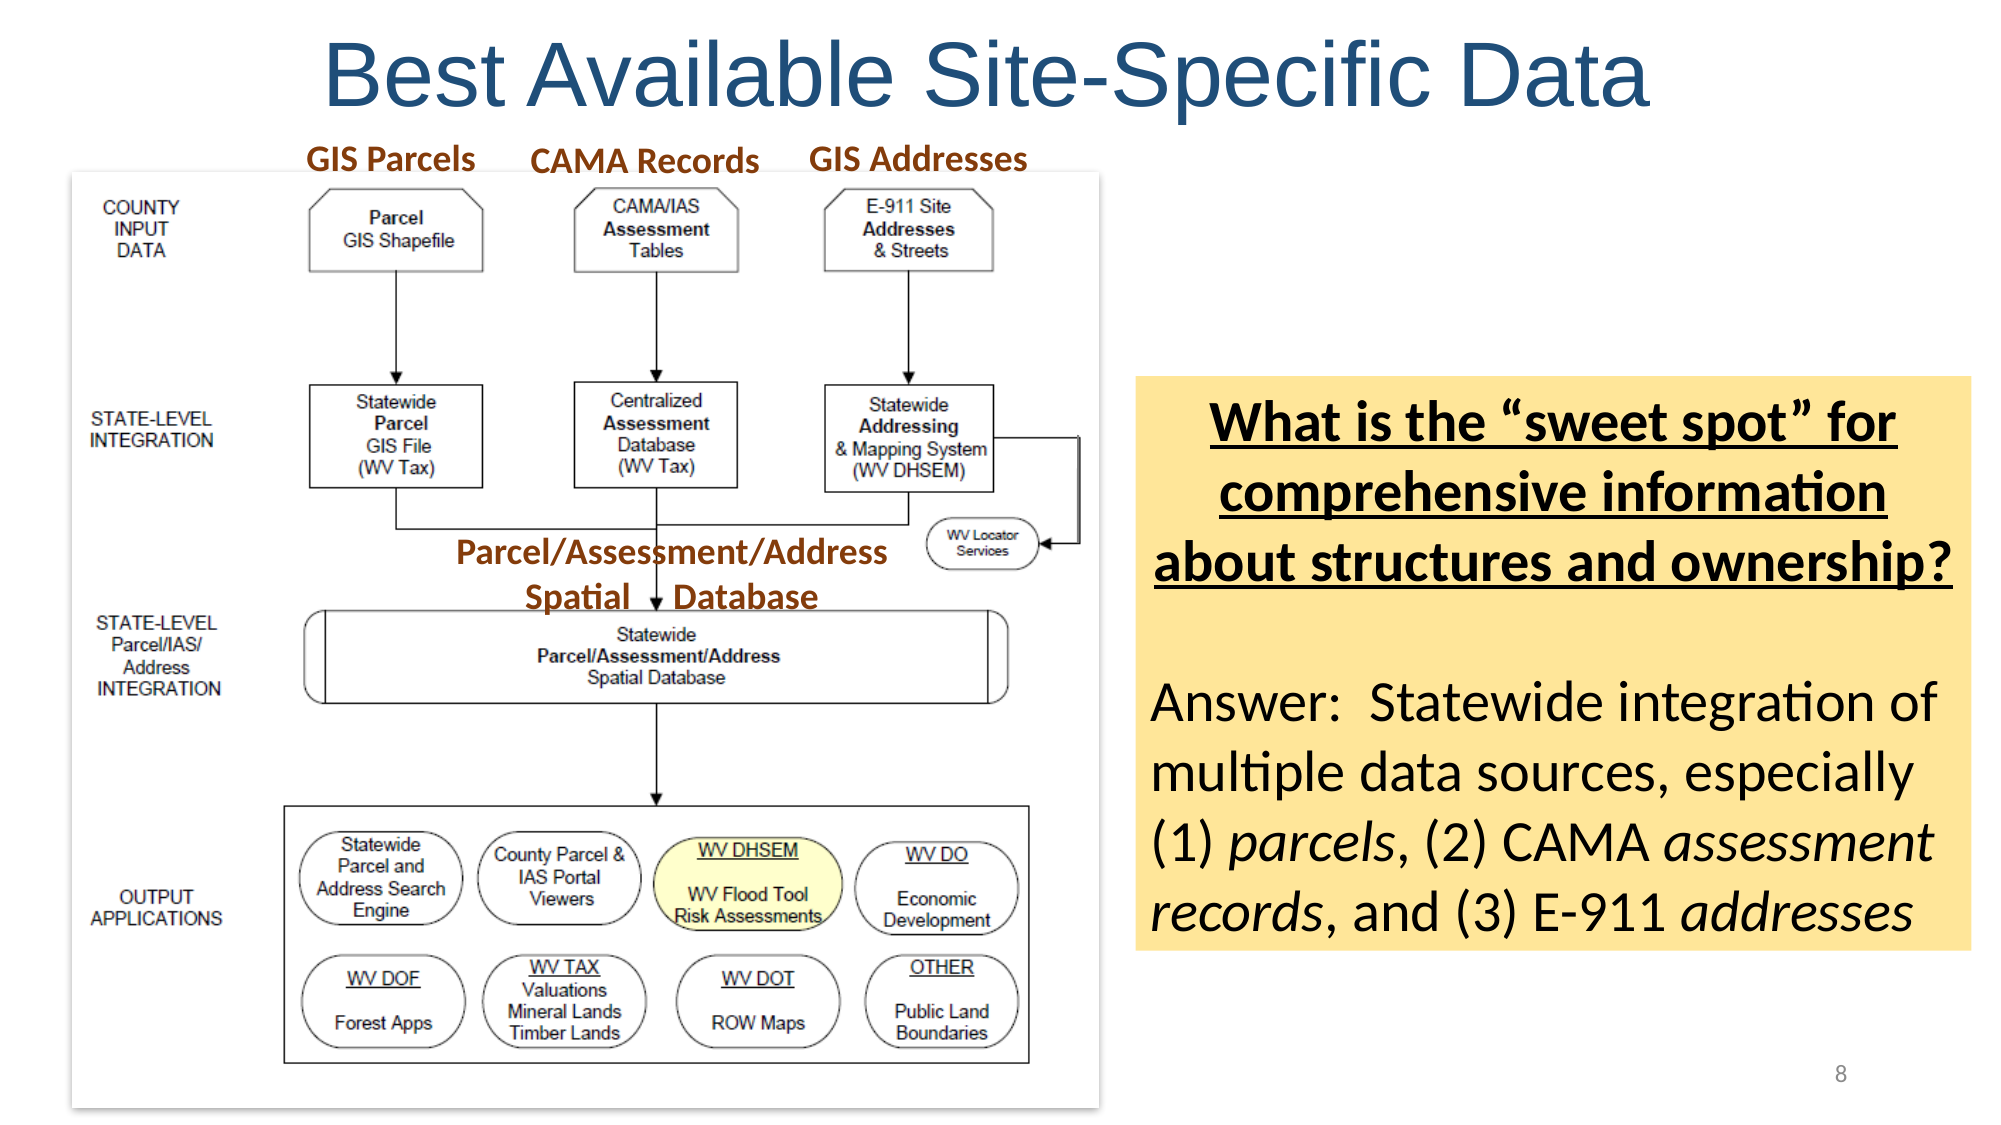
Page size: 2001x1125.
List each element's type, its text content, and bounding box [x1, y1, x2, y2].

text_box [86, 186, 1085, 1094]
text_box GIS Addresses [791, 126, 1047, 186]
text_box CAMA Records [508, 128, 782, 186]
slide_number 8 [1412, 1042, 1863, 1103]
text_box What is the “sweet spot” for comprehensive information about structures and ownership? Answer: Statewide integration of multiple data sources, especially (1) parcels, (2) CAMA assessment records, and (3) E-911 addresses [1135, 376, 1972, 951]
text_box GIS Parcels [283, 126, 500, 186]
text_box Best Available Site-Specific Data [151, 0, 1824, 163]
